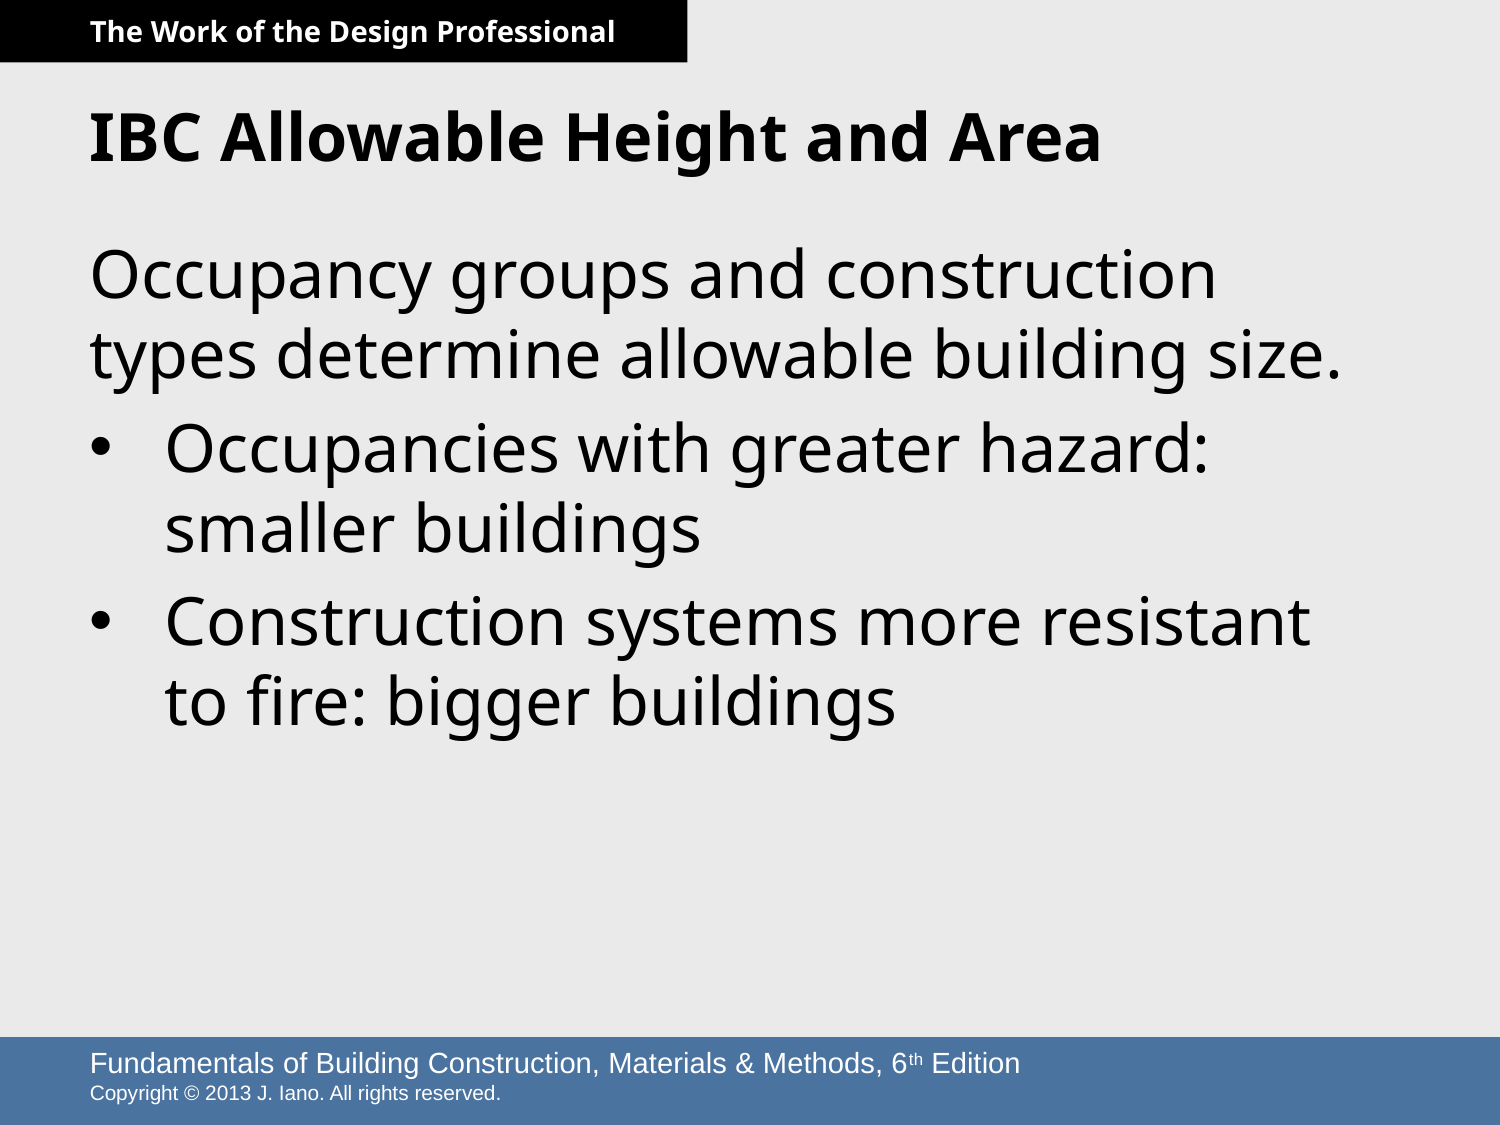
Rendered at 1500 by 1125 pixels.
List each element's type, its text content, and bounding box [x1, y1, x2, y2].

title IBC Allowable Height and Area [75, 87, 1425, 184]
picture [0, 1037, 1500, 1125]
list Occupancy groups and construction types determine allowable building size. Occupancies with greater hazard: smaller buildings Construction systems more resistant to fire: bigger buildings [75, 224, 1400, 838]
